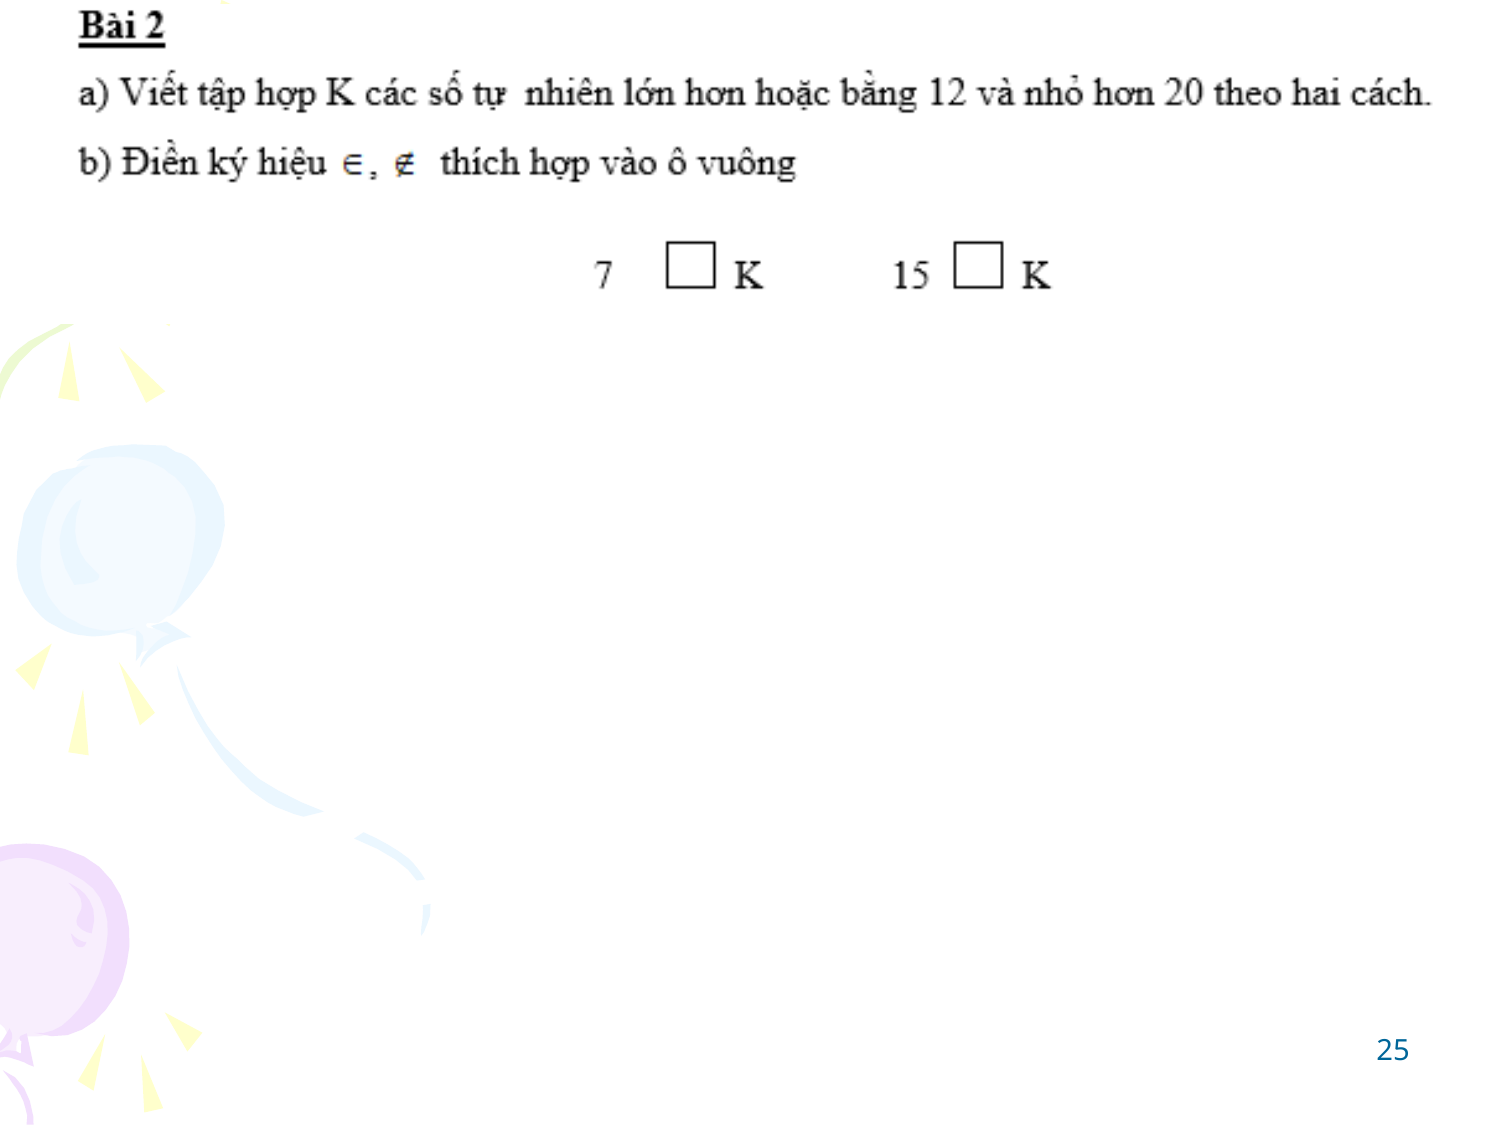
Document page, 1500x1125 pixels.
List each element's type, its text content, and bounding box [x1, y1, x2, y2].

slide_number 25 [1074, 1024, 1425, 1100]
picture [0, 4, 1475, 324]
